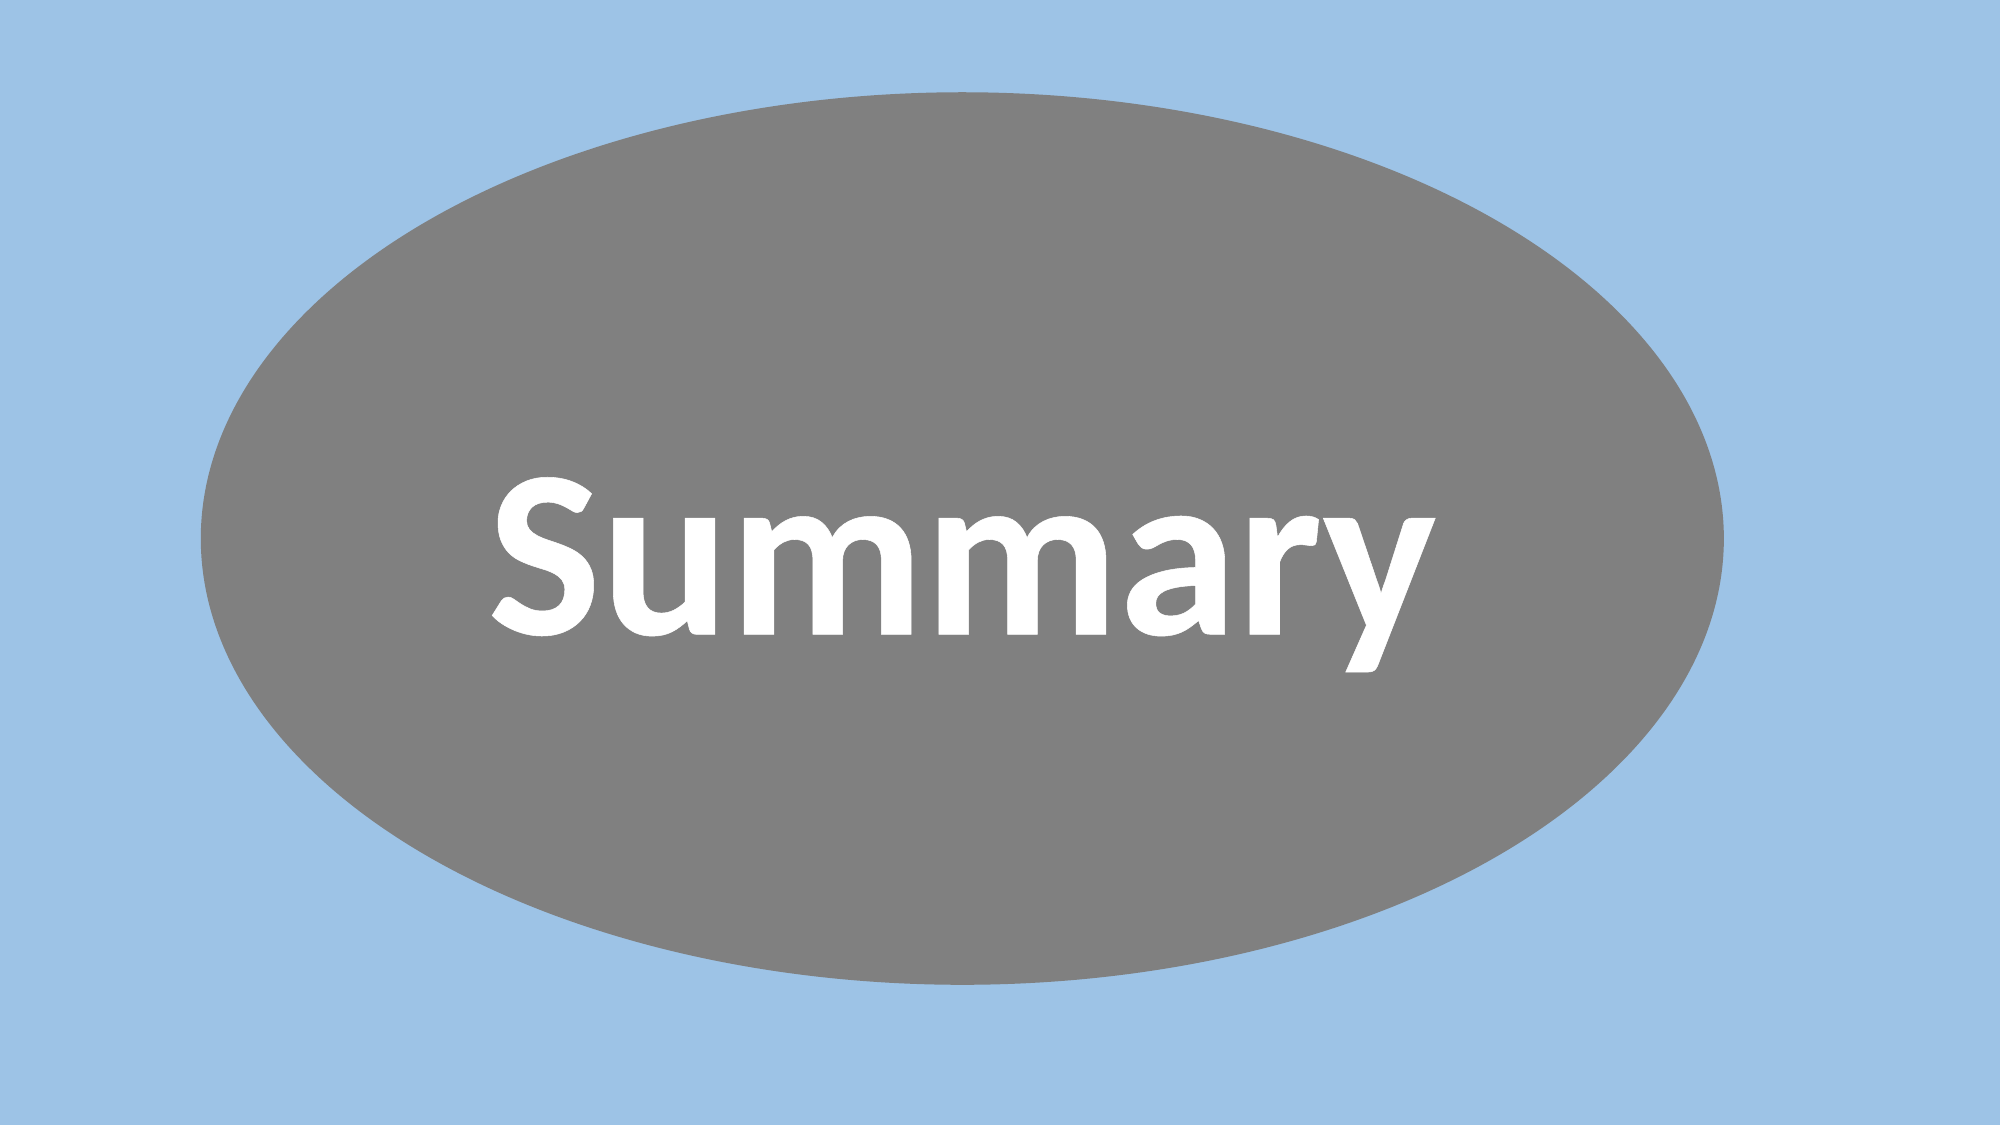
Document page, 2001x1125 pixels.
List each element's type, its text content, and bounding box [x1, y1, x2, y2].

text_box Summary [199, 91, 1725, 986]
